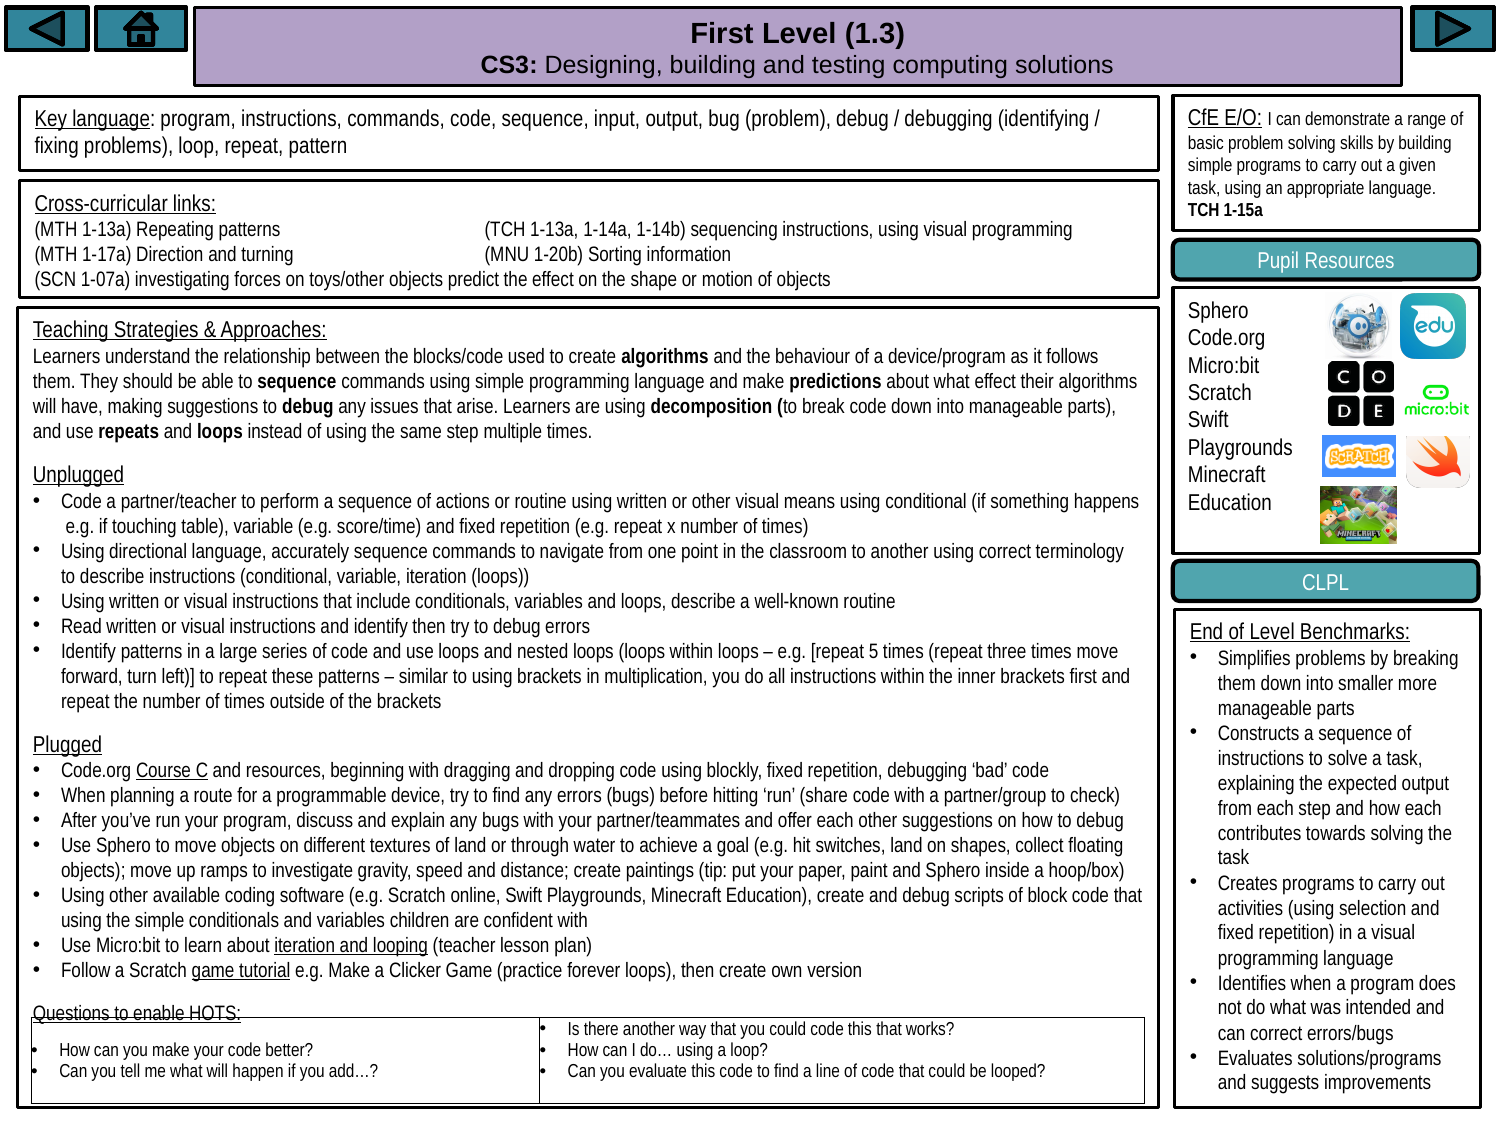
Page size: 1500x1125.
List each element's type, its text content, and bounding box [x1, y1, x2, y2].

title First Level (1.3) CS3: Designing, building and testing computing solutions [194, 7, 1402, 86]
text_box CfE E/O: I can demonstrate a range of basic problem solving skills by building simple programs to carry out a given task, using an appropriate language. TCH 1-15a [1172, 95, 1480, 231]
table_cell [1318, 365, 1476, 494]
text_box Cross-curricular links: (MTH 1-13a) Repeating patterns (TCH 1-13a, 1-14a, 1-14b) sequencing instructions, using visual programming (MTH 1-17a) Direction and turning (MNU 1-20b) Sorting information (SCN 1-07a) investigating forces on toys/other objects predict the effect on the shape or motion of objects [19, 180, 1159, 298]
table_cell [1392, 295, 1399, 369]
text_box Sphero Code.org Micro:bit Scratch Swift Playgrounds Minecraft Education [1172, 287, 1480, 554]
text_box End of Level Benchmarks: Simplifies problems by breaking them down into smaller more manageable parts Constructs a sequence of instructions to solve a task, explaining the expected output from each step and how each contributes towards solving the task Creates programs to carry out activities (using selection and fixed repetition) in a visual programming language Identifies when a program does not do what was intended and can correct errors/bugs Evaluates solutions/programs and suggests improvements [1174, 609, 1481, 1108]
text_box CLPL [1172, 560, 1479, 602]
text_box Teaching Strategies & Approaches: Learners understand the relationship between the blocks/code used to create algorithms and the behaviour of a device/program as it follows them. They should be able to sequence commands using simple programming language and make predictions about what effect their algorithms will have, making suggestions to debug any issues that arise. Learners are using decomposition (to break code down into manageable parts), and use repeats and loops instead of using the same step multiple times. Unplugged Code a partner/teacher to perform a sequence of actions or routine using written or other visual means using conditional (if something happens e.g. if touching table), variable (e.g. score/time) and fixed repetition (e.g. repeat x number of times) Using directional language, accurately sequence commands to navigate from one point in the classroom to another using correct terminology to describe instructions (conditional, variable, iteration (loops)) Using written or visual instructions that include conditionals, variables and loops, describe a well-known routine Read written or visual instructions and identify then try to debug errors Identify patterns in a large series of code and use loops and nested loops (loops within loops – e.g. [repeat 5 times (repeat three times move forward, turn left)] to repeat these patterns – similar to using brackets in multiplication, you do all instructions within the inner brackets first and repeat the number of times outside of the brackets Plugged Code.org Course C and resources, beginning with dragging and dropping code using blockly, fixed repetition, debugging ‘bad’ code When planning a route for a programmable device, try to find any errors (bugs) before hitting ‘run’ (share code with a partner/group to check) After you’ve run your program, discuss and explain any bugs with your partner/teammates and offer each other suggestions on how to debug Use Sphero to move objects on different textures of land or through water to achieve a goal (e.g. hit switches, land on shapes, collect floating objects); move up ramps to investigate gravity, speed and distance; create paintings (tip: put your paper, paint and Sphero inside a hoop/box) Using other available coding software (e.g. Scratch online, Swift Playgrounds, Minecraft Education), create and debug scripts of block code that using the simple conditionals and variables children are confident with Use Micro:bit to learn about iteration and looping (teacher lesson plan) Follow a Scratch game tutorial e.g. Make a Clicker Game (practice forever loops), then create own version Questions to enable HOTS: [17, 307, 1159, 1108]
picture [1327, 361, 1394, 427]
picture [1320, 486, 1397, 544]
text_box Pupil Resources [1172, 239, 1480, 280]
picture [1321, 435, 1396, 478]
table_header How can you make your code better? Can you tell me what will happen if you add…? [32, 1018, 539, 1103]
table_cell [1322, 295, 1397, 438]
picture [1399, 293, 1466, 359]
text_box [6, 7, 88, 50]
text_box [1412, 7, 1494, 50]
picture [1325, 292, 1392, 359]
text_box Key language: program, instructions, commands, code, sequence, input, output, bug (problem), debug / debugging (identifying / fixing problems), loop, repeat, pattern [19, 96, 1159, 171]
picture [1399, 343, 1409, 359]
text_box [96, 7, 186, 50]
picture [1399, 362, 1473, 488]
table_header Is there another way that you could code this that works? How can I do… using a loop? Can you evaluate this code to find a line of code that could be looped? [540, 1018, 1144, 1103]
